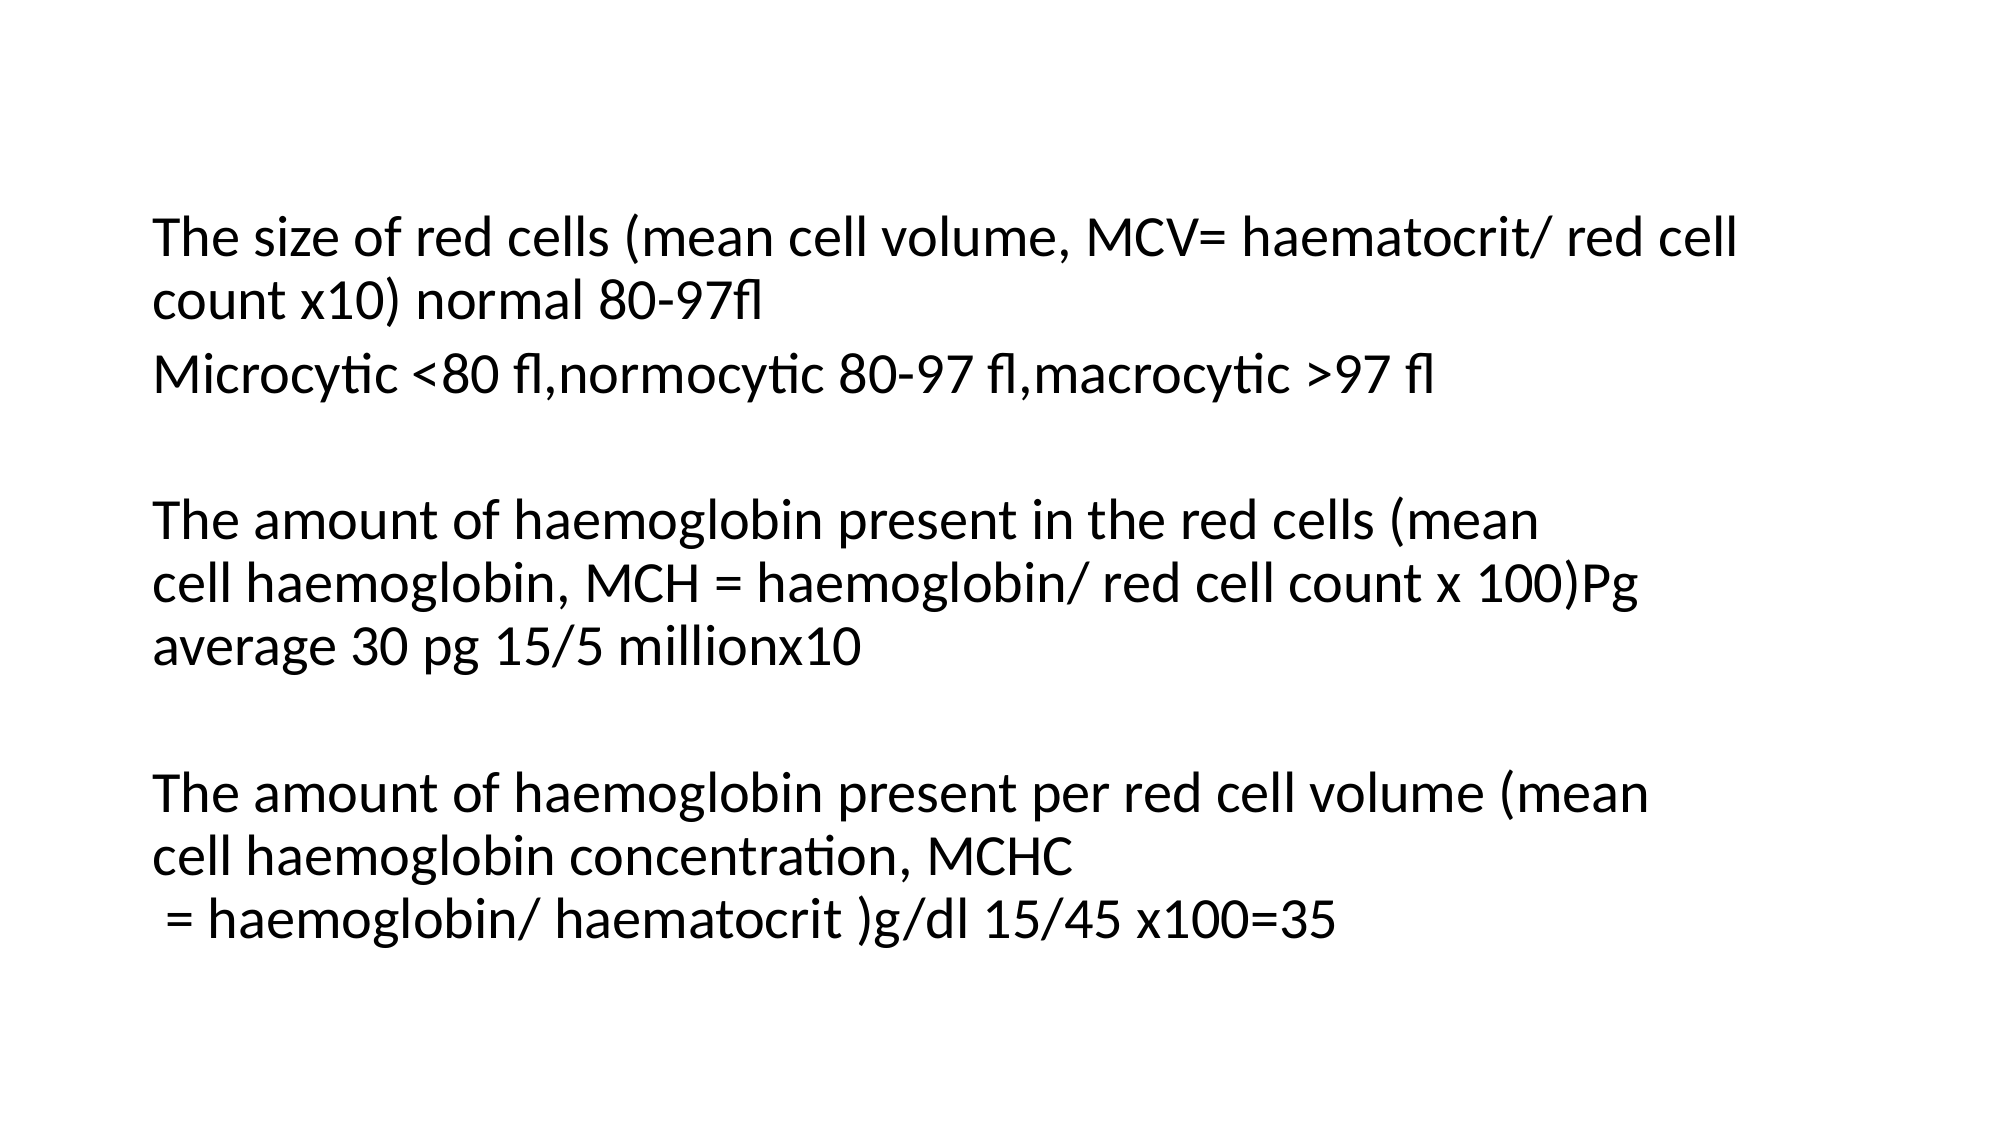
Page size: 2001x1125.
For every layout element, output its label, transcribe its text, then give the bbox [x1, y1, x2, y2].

list The size of red cells (mean cell volume, MCV= haematocrit/ red cell count x10) normal 80-97fl Microcytic <80 fl,normocytic 80-97 fl,macrocytic >97 fl The amount of haemoglobin present in the red cells (mean cell haemoglobin, MCH = haemoglobin/ red cell count x 100)Pg average 30 pg 15/5 millionx10 The amount of haemoglobin present per red cell volume (mean cell haemoglobin concentration, MCHC = haemoglobin/ haematocrit )g/dl 15/45 x100=35 [137, 118, 1863, 1014]
